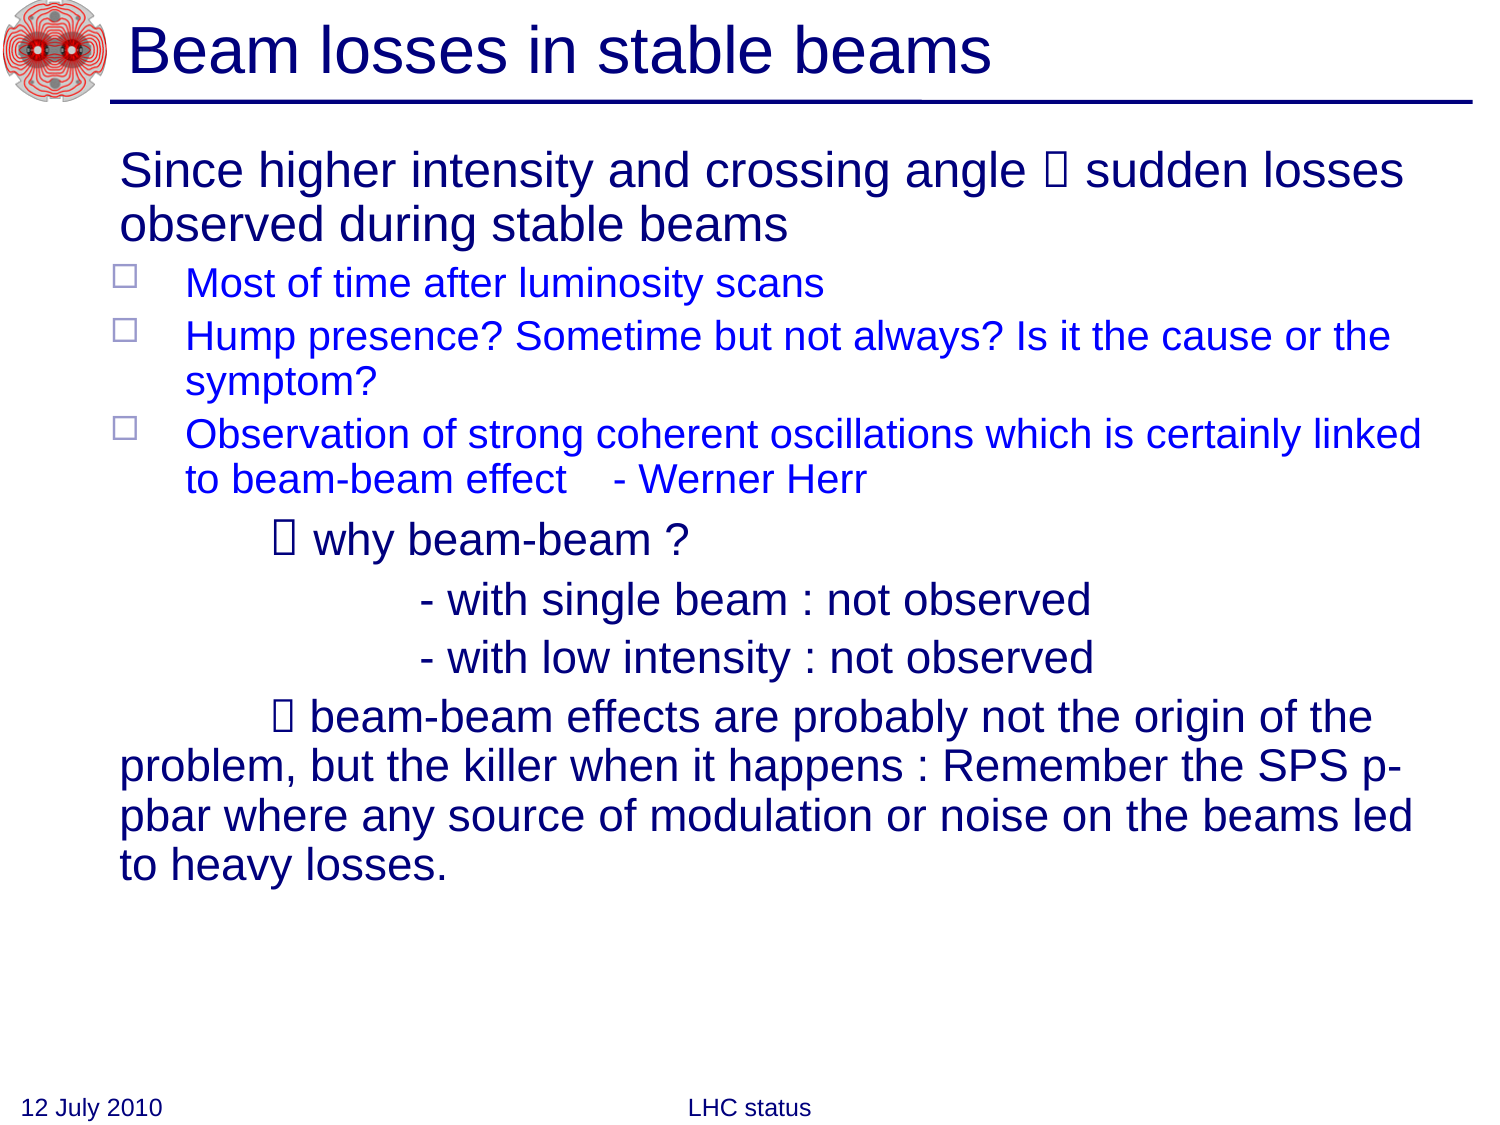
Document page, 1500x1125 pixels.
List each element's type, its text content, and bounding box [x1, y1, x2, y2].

title Beam losses in stable beams [111, 3, 1463, 91]
footer LHC status [512, 1087, 988, 1125]
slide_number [5, 1085, 356, 1125]
list Since higher intensity and crossing angle  sudden losses observed during stable beams Most of time after luminosity scans Hump presence? Sometime but not always? Is it the cause or the symptom? Observation of strong coherent oscillations which is certainly linked to beam-beam effect - Werner Herr  why beam-beam ? - with single beam : not observed - with low intensity : not observed  beam-beam effects are probably not the origin of the problem, but the killer when it happens : Remember the SPS p-pbar where any source of modulation or noise on the beams led to heavy losses. [29, 136, 1477, 988]
picture [0, 0, 108, 103]
